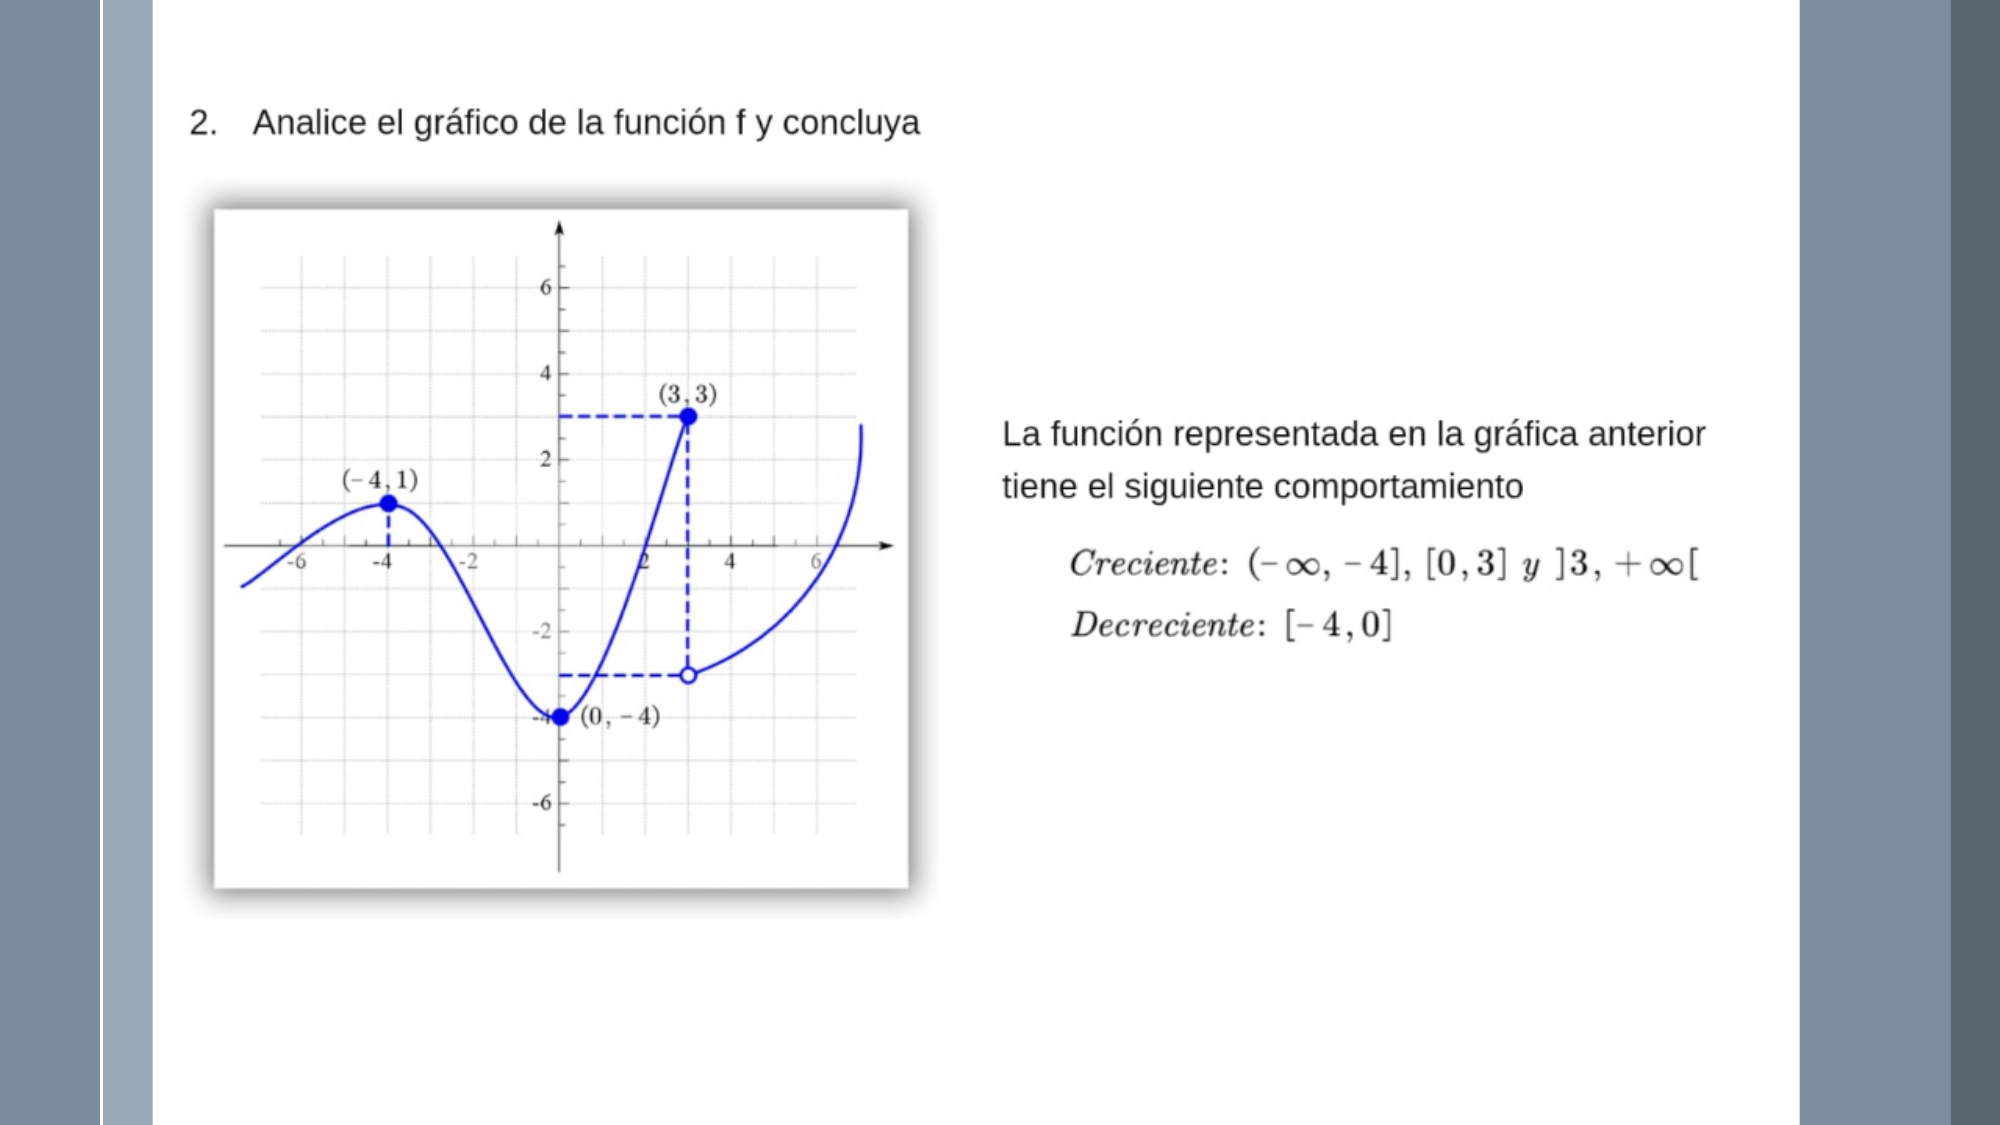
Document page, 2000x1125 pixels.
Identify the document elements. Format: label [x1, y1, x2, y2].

picture [160, 101, 954, 919]
picture [976, 408, 1759, 659]
